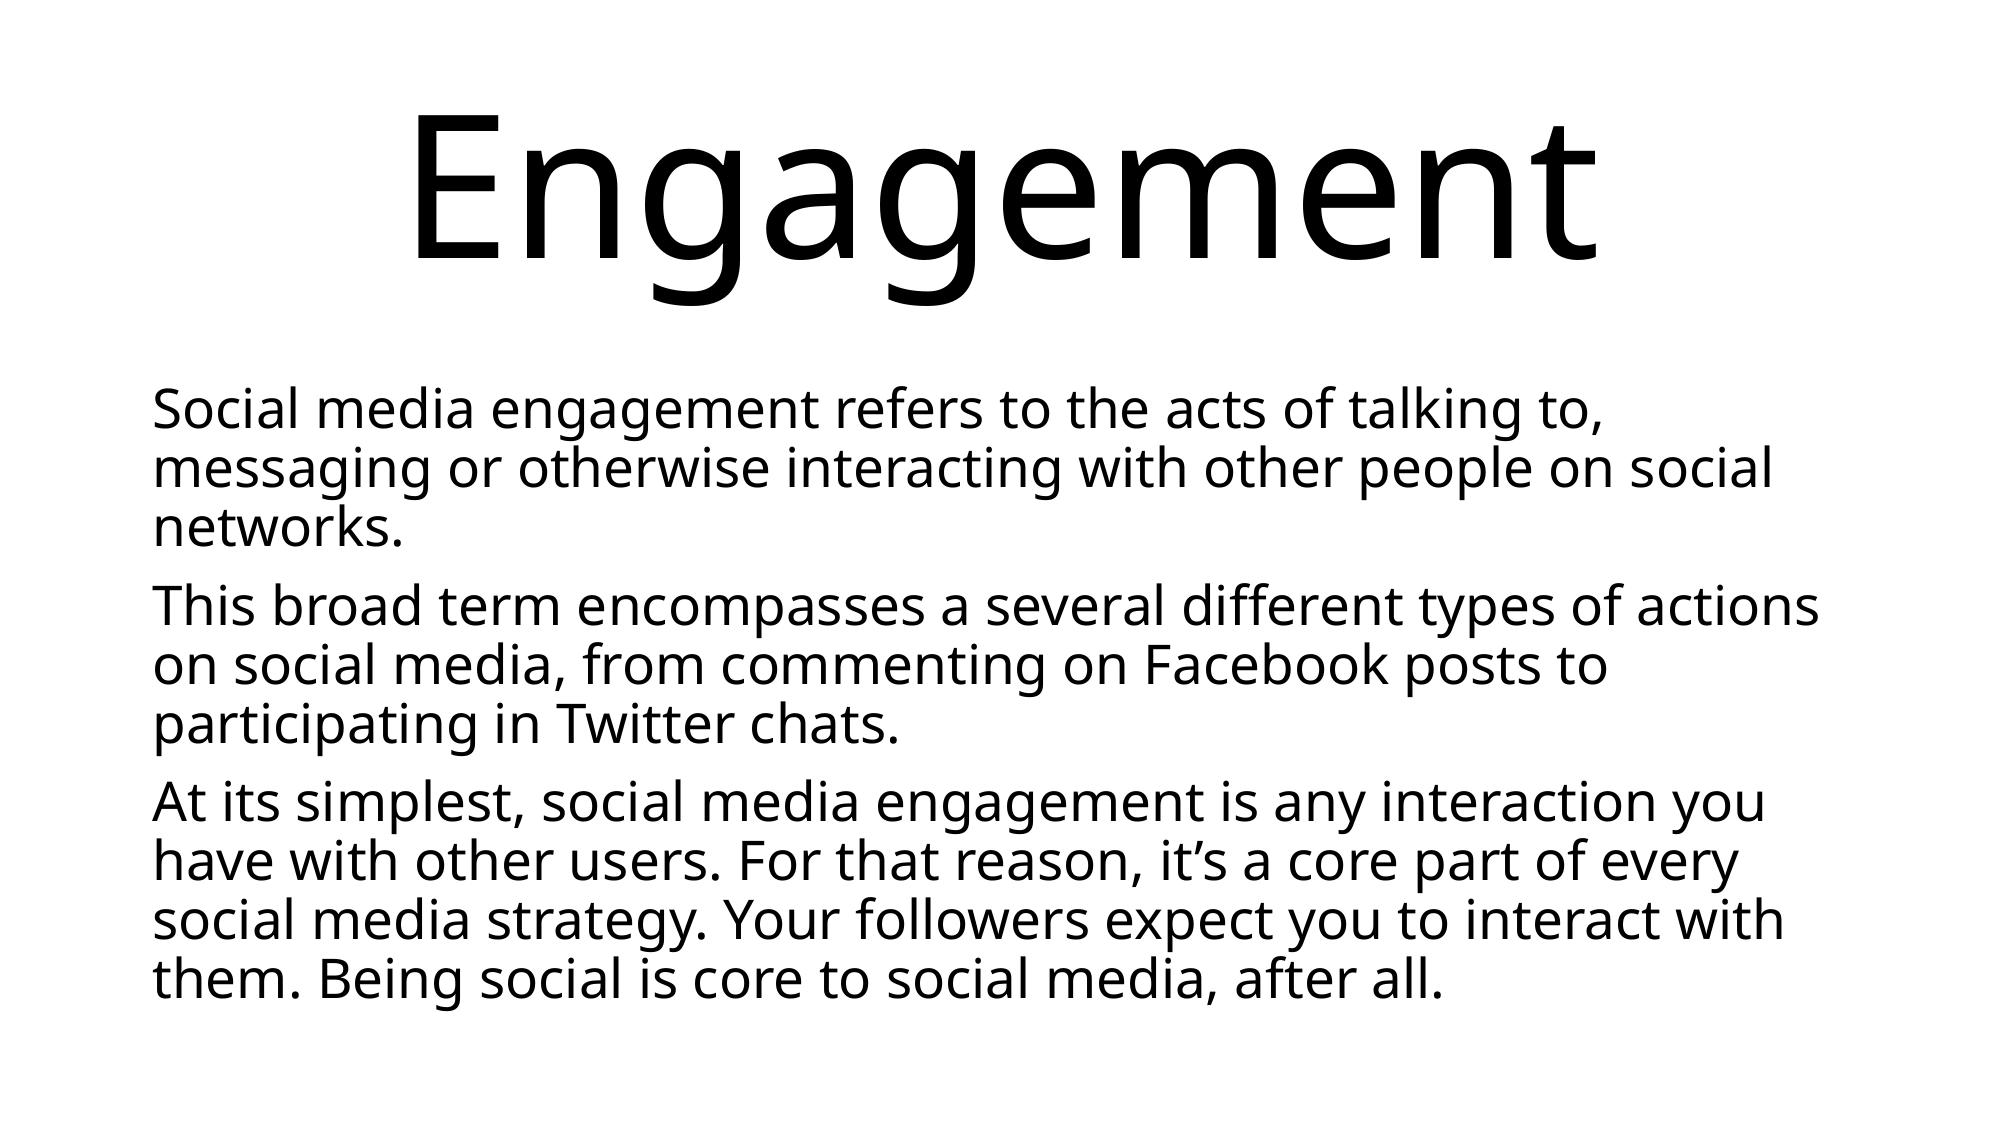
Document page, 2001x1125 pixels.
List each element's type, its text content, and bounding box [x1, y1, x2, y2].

title Engagement [137, 59, 1863, 328]
list Social media engagement refers to the acts of talking to, messaging or otherwise interacting with other people on social networks. This broad term encompasses a several different types of actions on social media, from commenting on Facebook posts to participating in Twitter chats. At its simplest, social media engagement is any interaction you have with other users. For that reason, it’s a core part of every social media strategy. Your followers expect you to interact with them. Being social is core to social media, after all. [137, 374, 1863, 1031]
